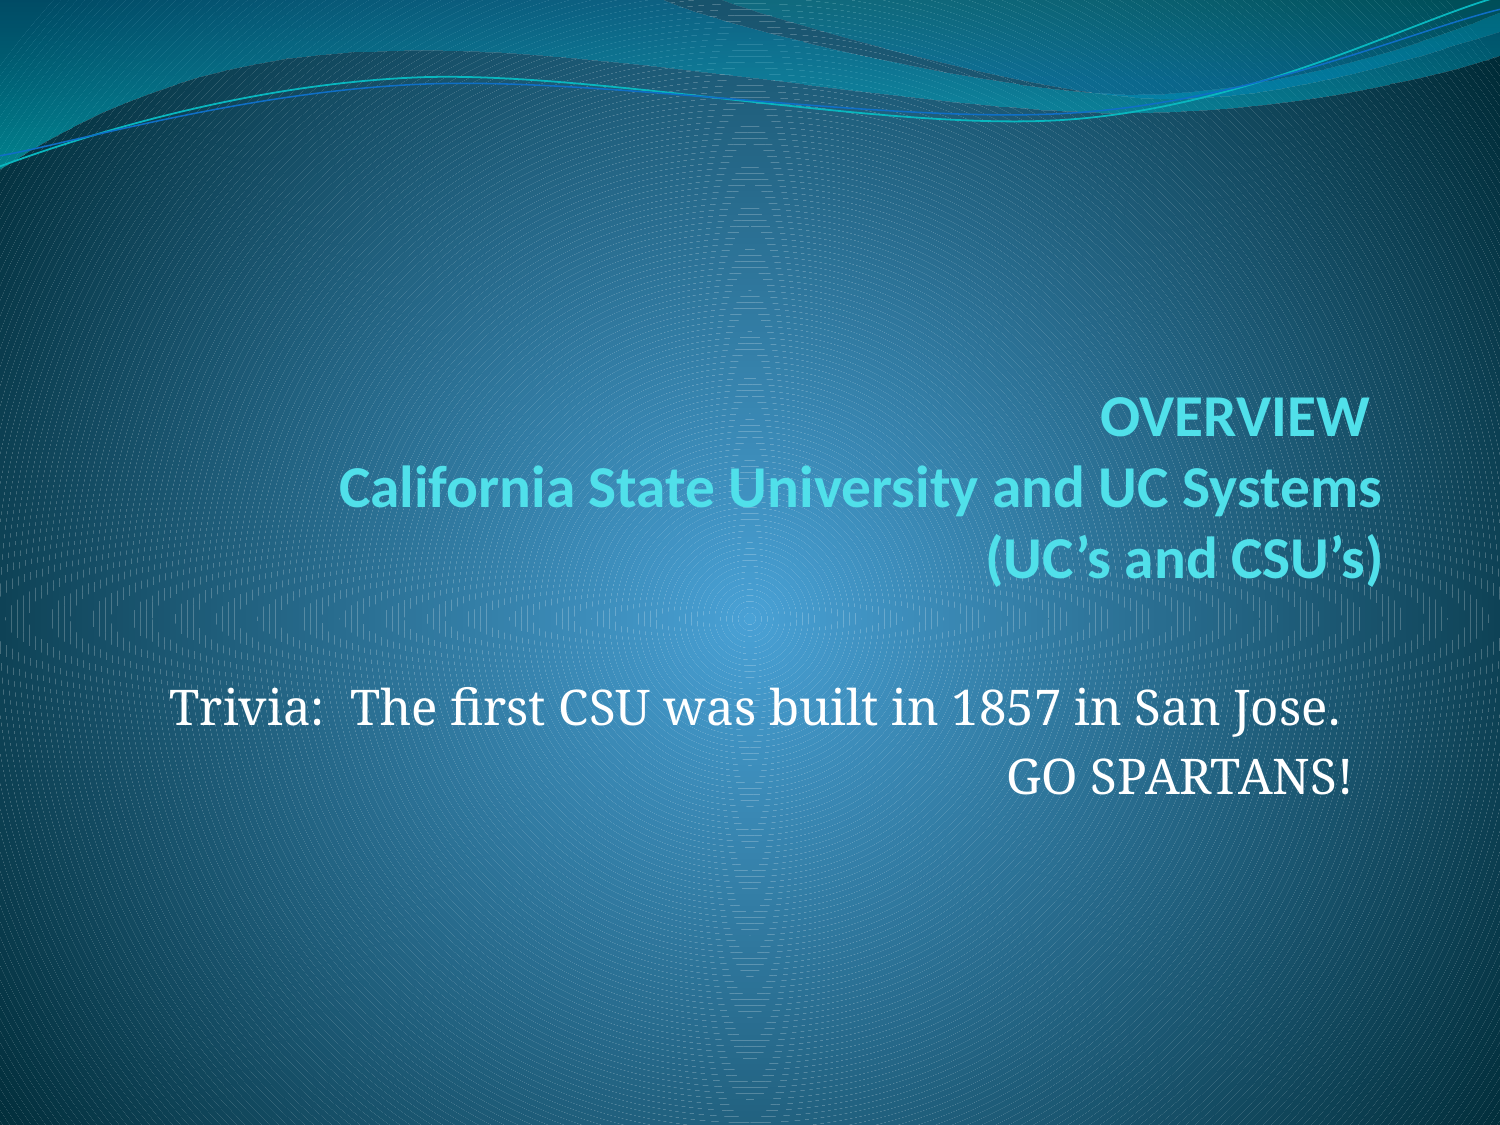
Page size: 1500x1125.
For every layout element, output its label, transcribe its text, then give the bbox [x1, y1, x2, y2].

title OVERVIEW California State University and UC Systems (UC’s and CSU’s) [99, 87, 1388, 591]
subtitle Trivia: The first CSU was built in 1857 in San Jose. GO SPARTANS! [87, 600, 1376, 850]
